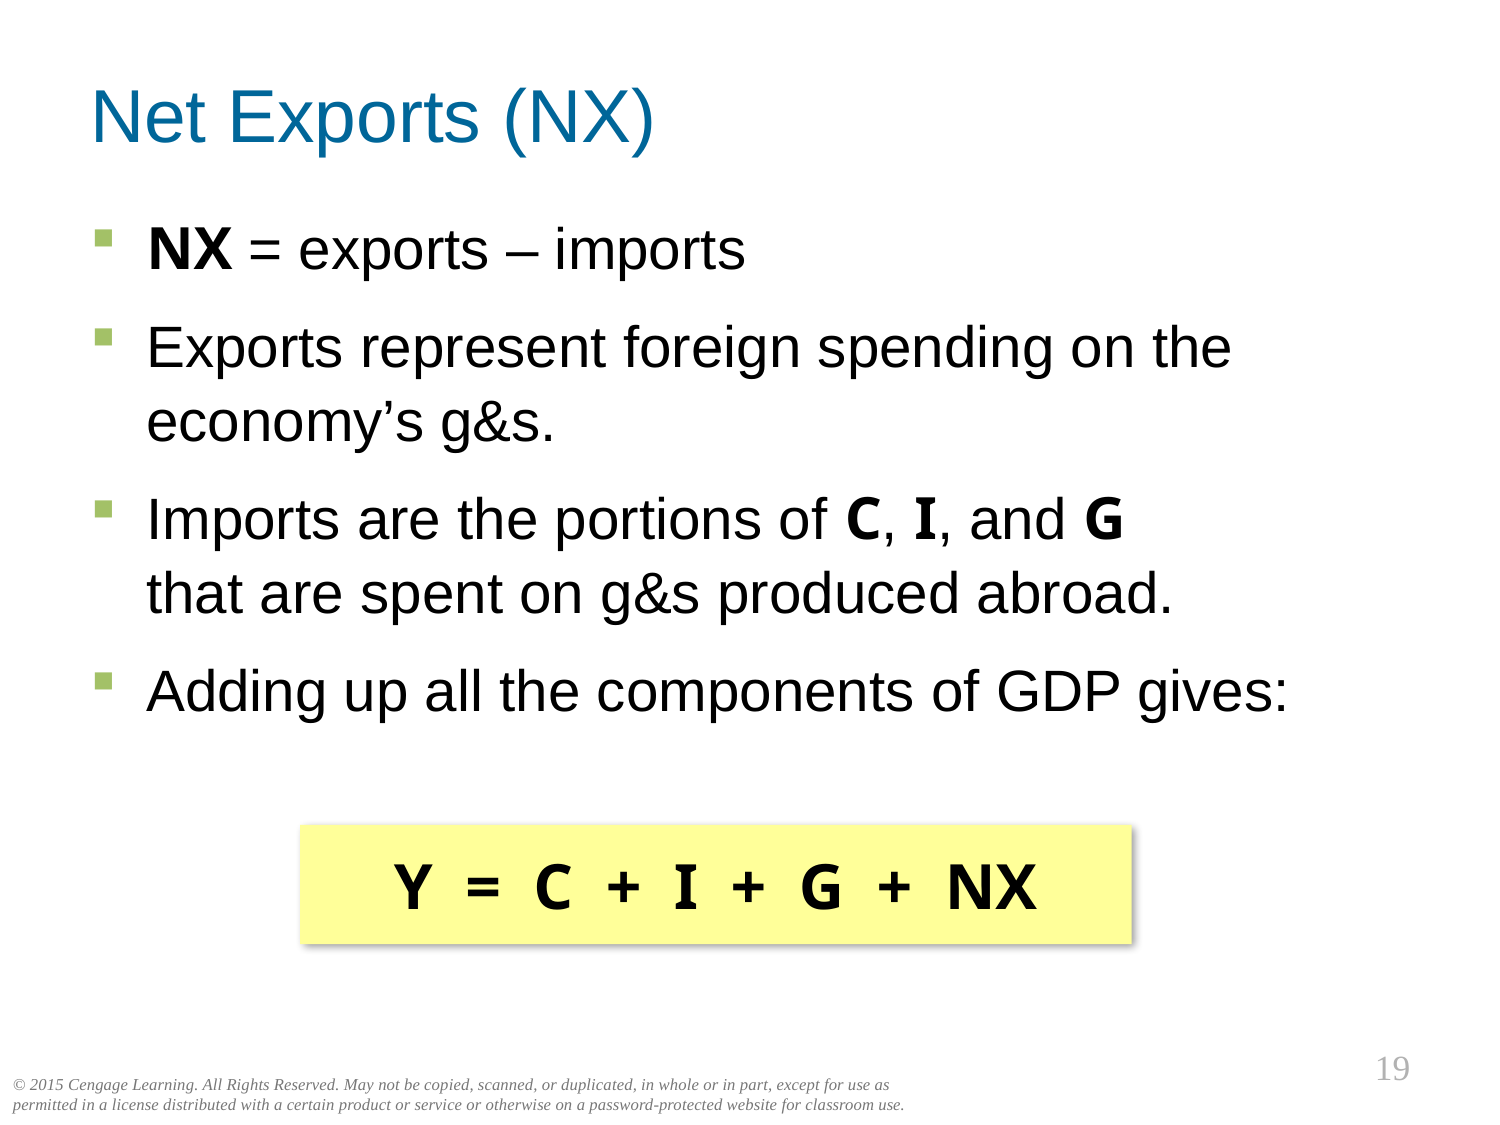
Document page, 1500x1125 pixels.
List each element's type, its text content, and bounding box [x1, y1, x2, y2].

list NX = exports – imports Exports represent foreign spending on the economy’s g&s. Imports are the portions of C, I, and G that are spent on g&s produced abroad. Adding up all the components of GDP gives: [75, 200, 1425, 1017]
title Net Exports (NX) [75, 37, 1425, 188]
text_box Y = C + I + G + NX [300, 824, 1132, 945]
